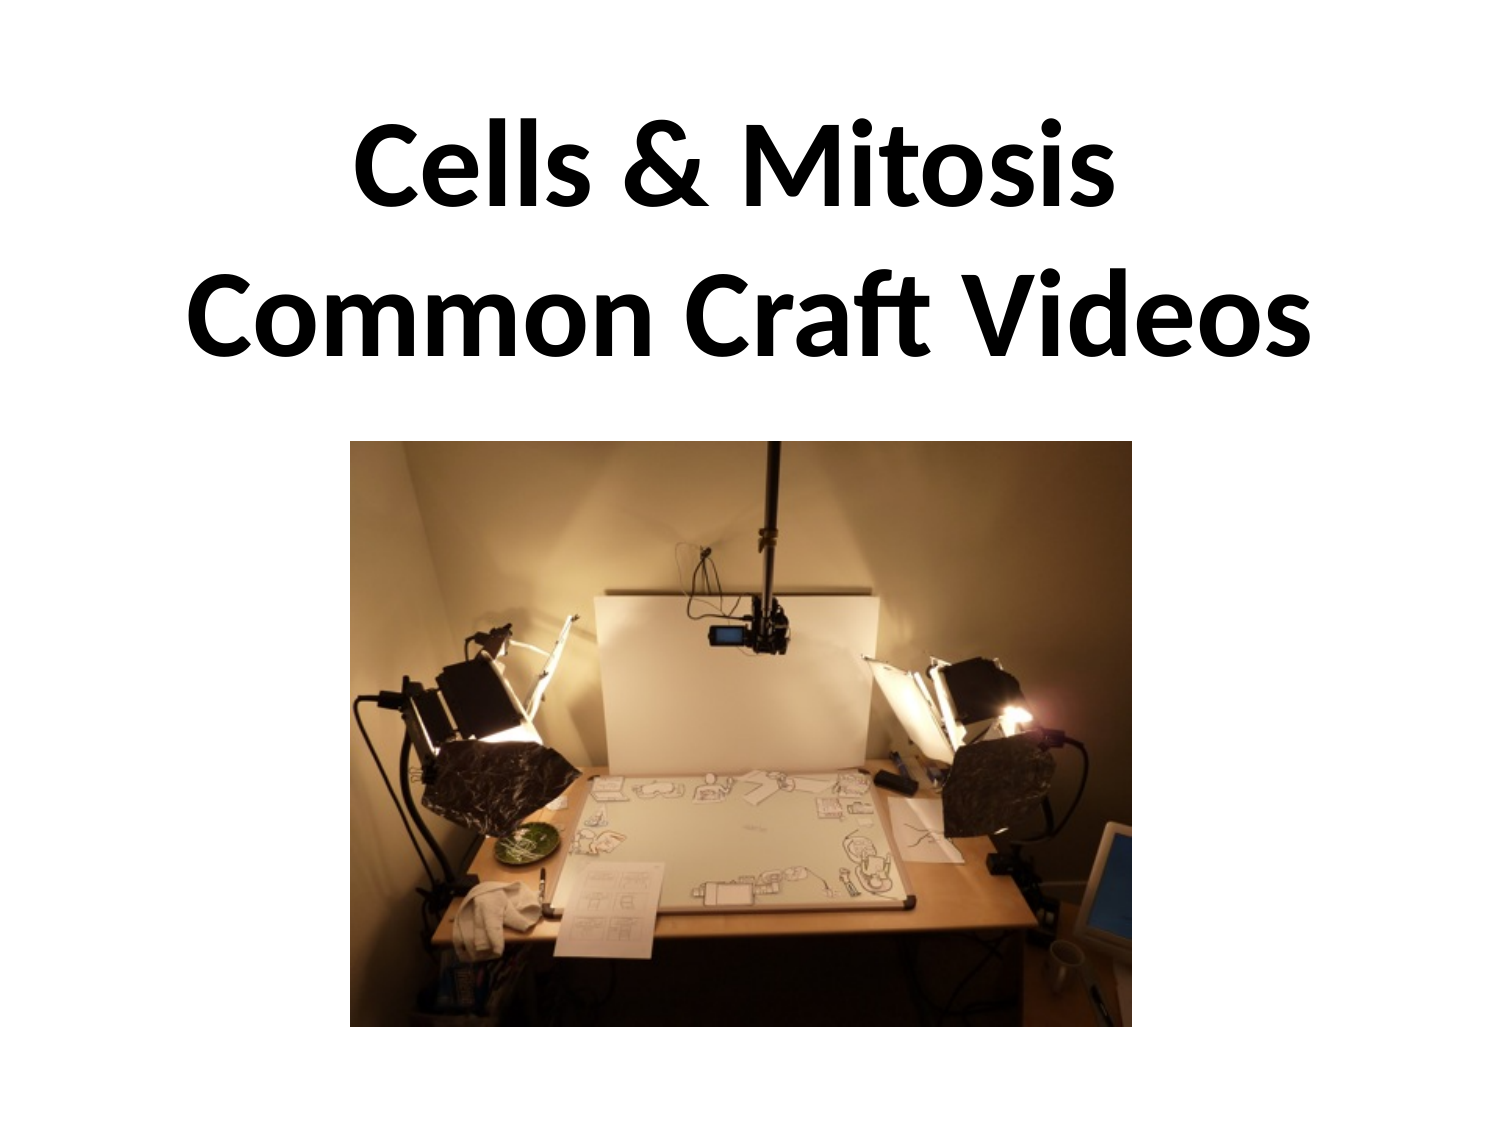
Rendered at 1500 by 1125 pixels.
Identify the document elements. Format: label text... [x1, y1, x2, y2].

picture [349, 440, 1132, 1028]
title Cells & Mitosis Common Craft Videos [112, 62, 1388, 400]
